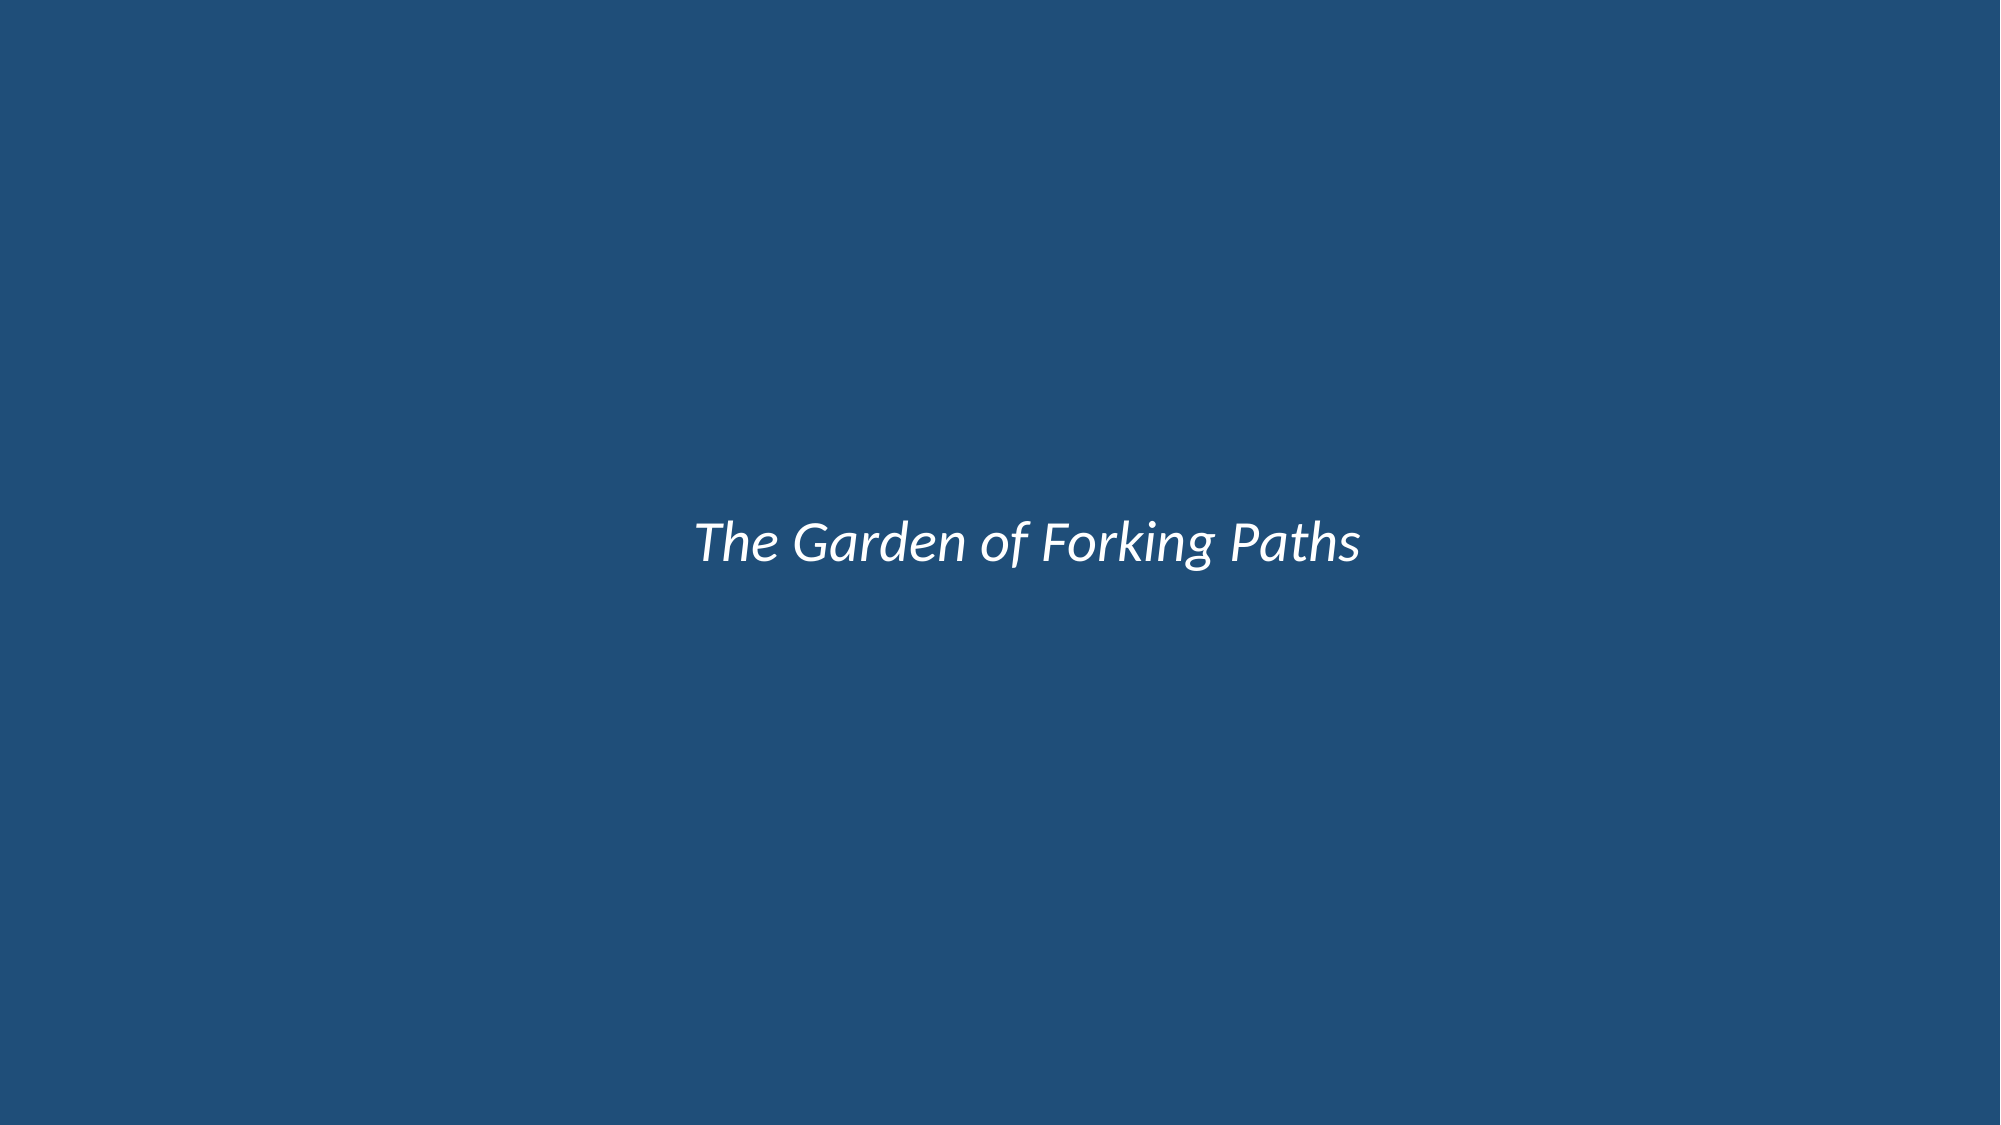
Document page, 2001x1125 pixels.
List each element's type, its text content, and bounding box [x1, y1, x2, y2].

text_box The Garden of Forking Paths [390, 495, 1665, 581]
text_box [0, 0, 2000, 1125]
